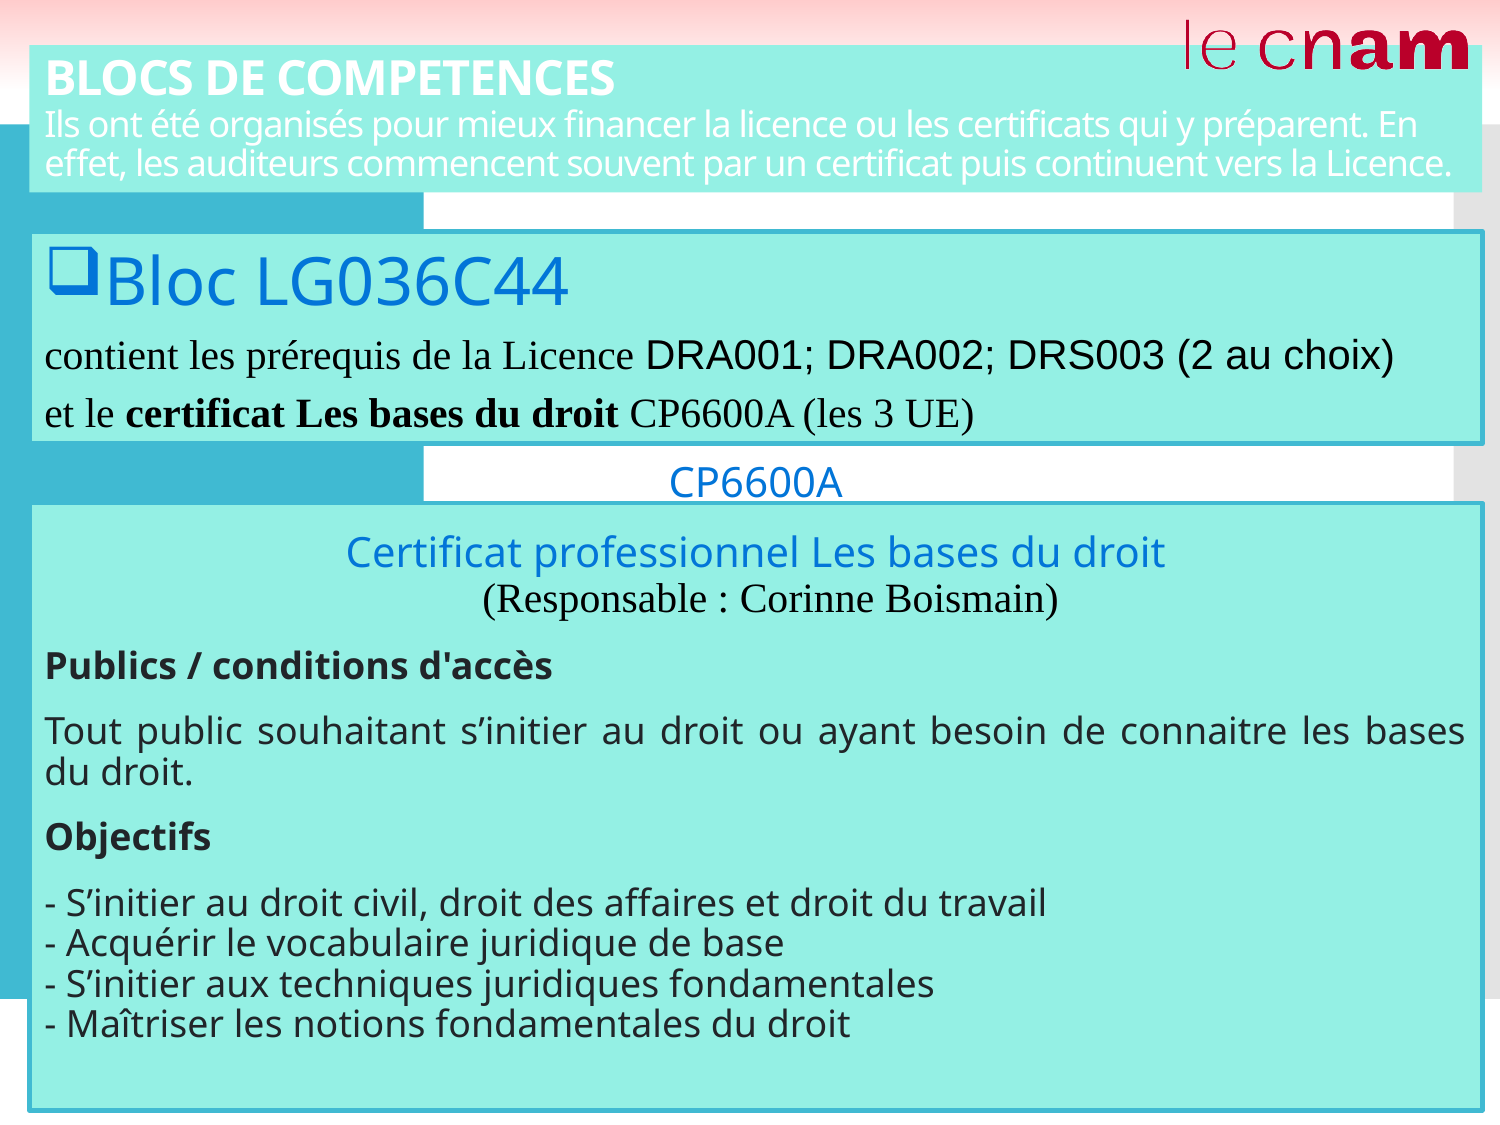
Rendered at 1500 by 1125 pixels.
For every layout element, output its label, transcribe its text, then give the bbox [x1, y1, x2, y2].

text_box Bloc LG036C44 contient les prérequis de la Licence DRA001; DRA002; DRS003 (2 au choix) et le certificat Les bases du droit CP6600A (les 3 UE) [29, 231, 1483, 444]
title BLOCS DE COMPETENCES Ils ont été organisés pour mieux financer la licence ou les certificats qui y préparent. En effet, les auditeurs commencent souvent par un certificat puis continuent vers la Licence. [29, 45, 1483, 193]
list CP6600A Certificat professionnel Les bases du droit (Responsable : Corinne Boismain) Publics / conditions d'accès Tout public souhaitant s’initier au droit ou ayant besoin de connaitre les bases du droit. Objectifs - S’initier au droit civil, droit des affaires et droit du travail - Acquérir le vocabulaire juridique de base - S’initier aux techniques juridiques fondamentales - Maîtriser les notions fondamentales du droit [29, 503, 1483, 1111]
picture [1157, 6, 1495, 91]
